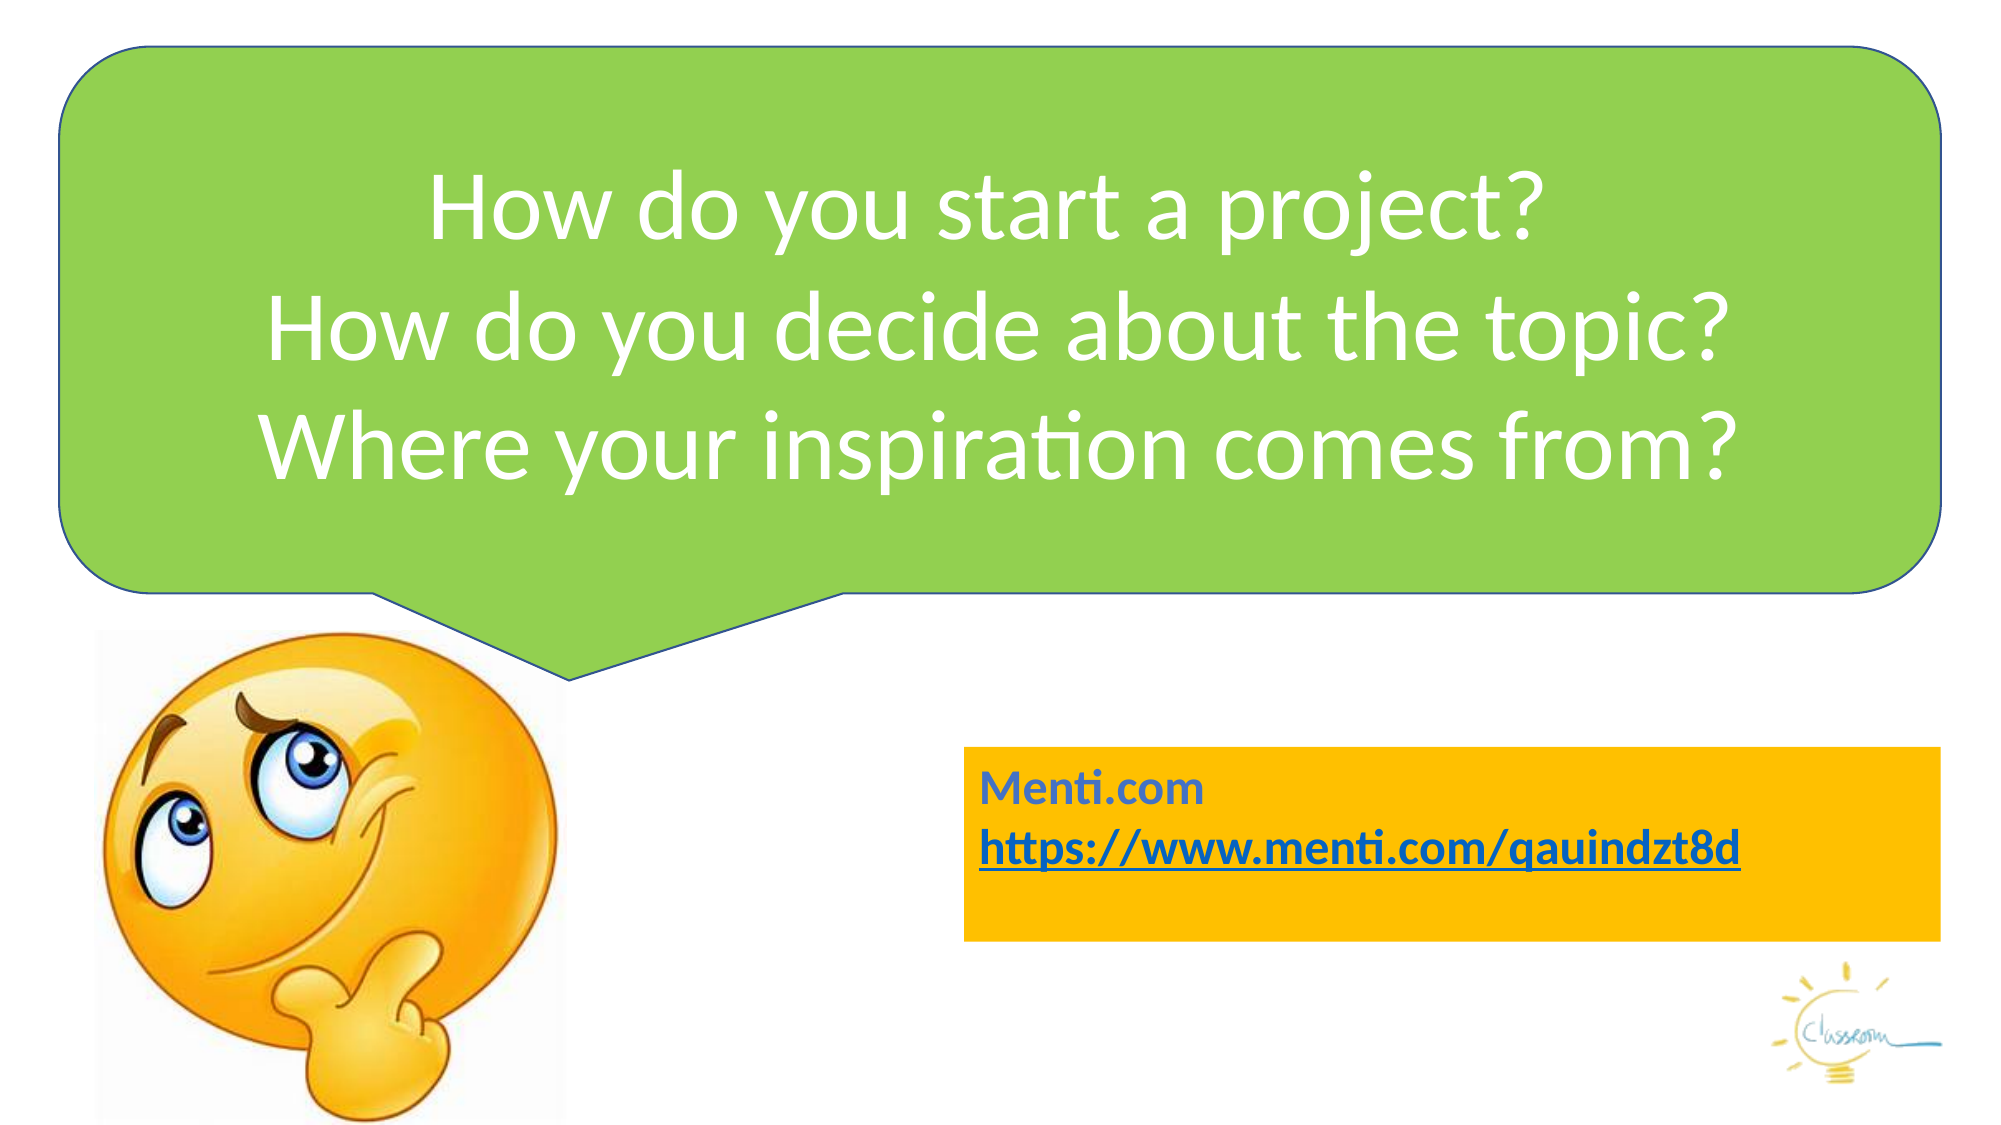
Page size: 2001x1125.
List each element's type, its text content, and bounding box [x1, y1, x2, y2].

picture [1732, 943, 1968, 1125]
text_box How do you start a project? How do you decide about the topic? Where your inspiration comes from? [58, 45, 1942, 682]
text_box Menti.com https://www.menti.com/qauindzt8d [964, 746, 1941, 942]
picture [94, 630, 567, 1125]
